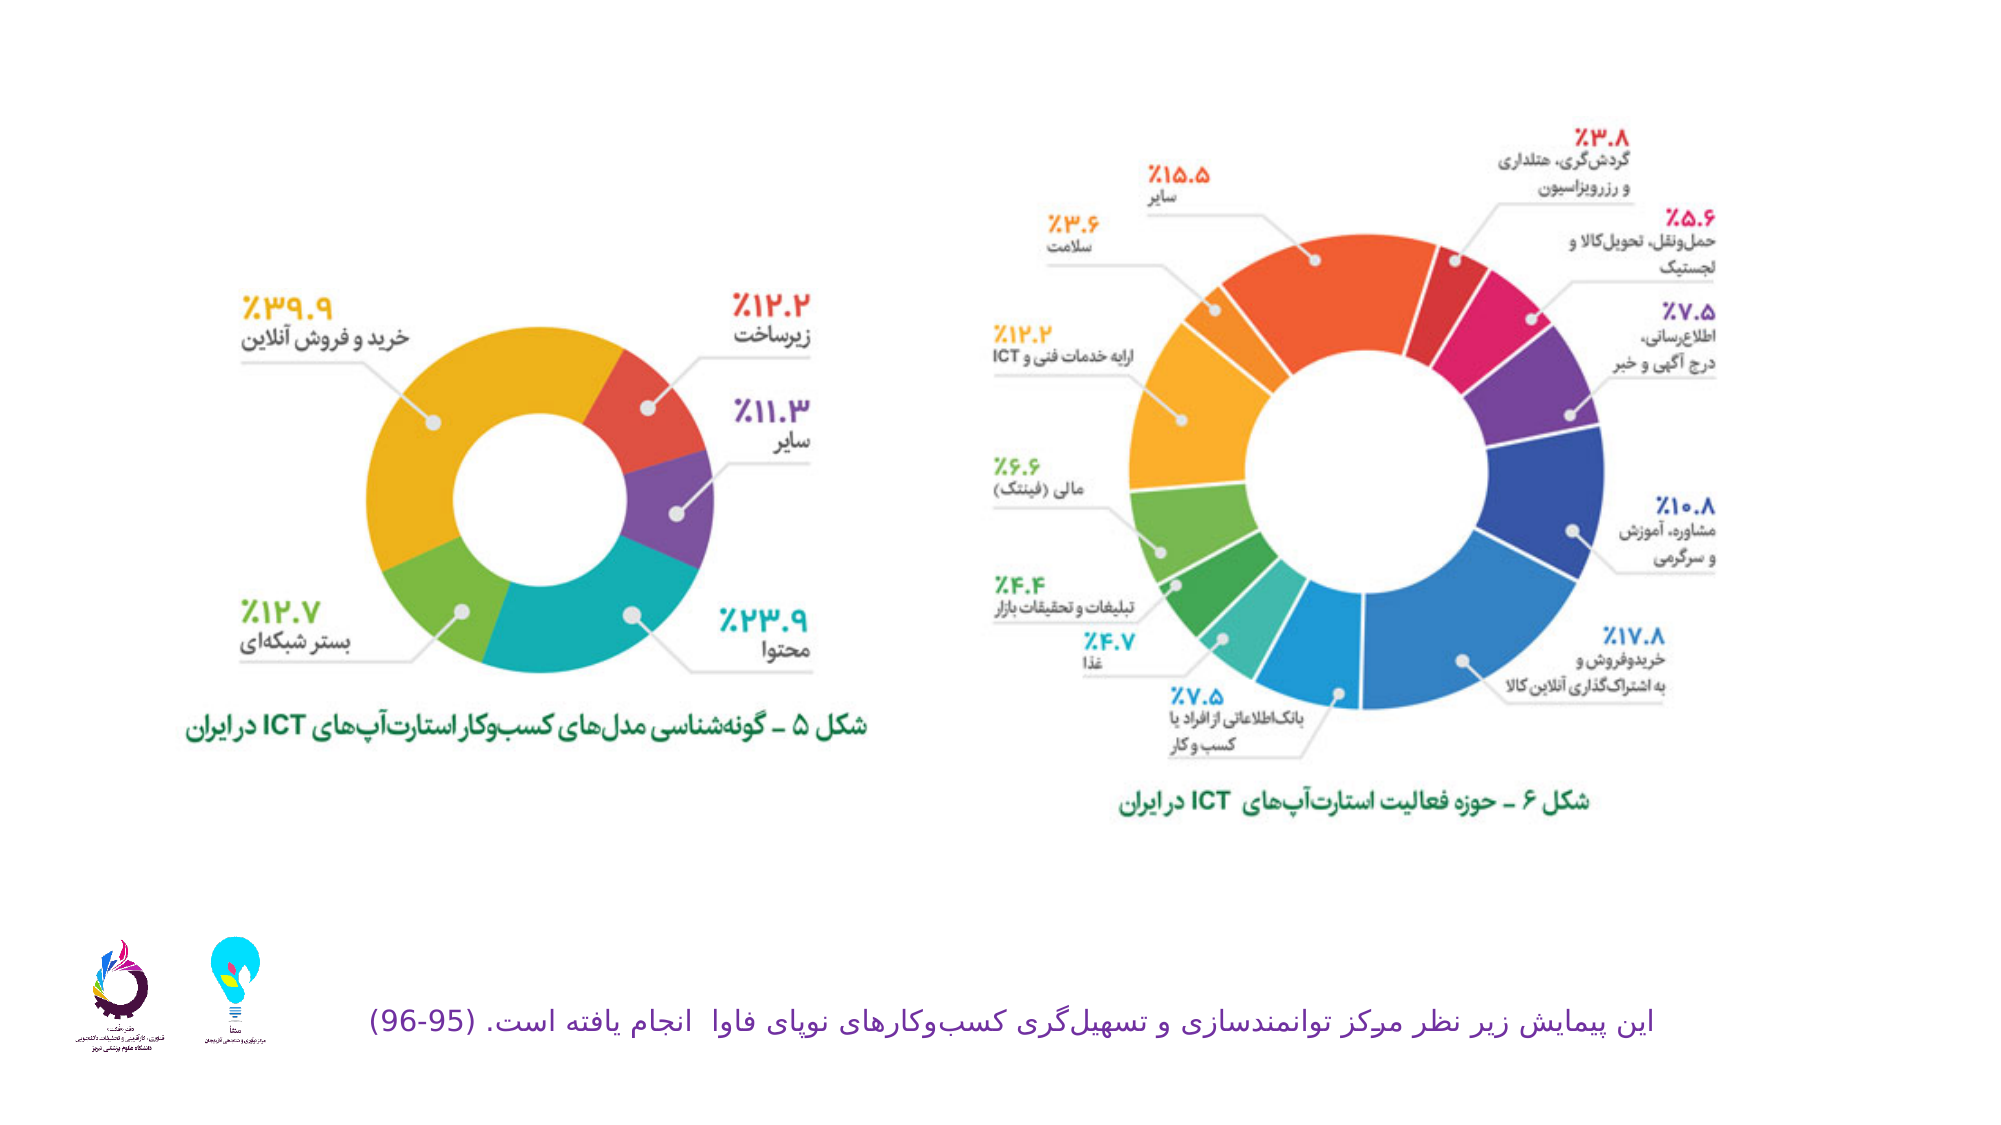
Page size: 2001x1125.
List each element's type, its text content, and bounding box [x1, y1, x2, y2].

picture [956, 116, 1808, 840]
picture [141, 288, 884, 758]
text_box این پیمایش زیر نظر مرکز توانمندسازی و تسهیل‌گری کسب‌وکارهای نوپای فاوا انجام یافته است. (95-96) [353, 995, 1671, 1045]
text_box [59, 931, 270, 1077]
